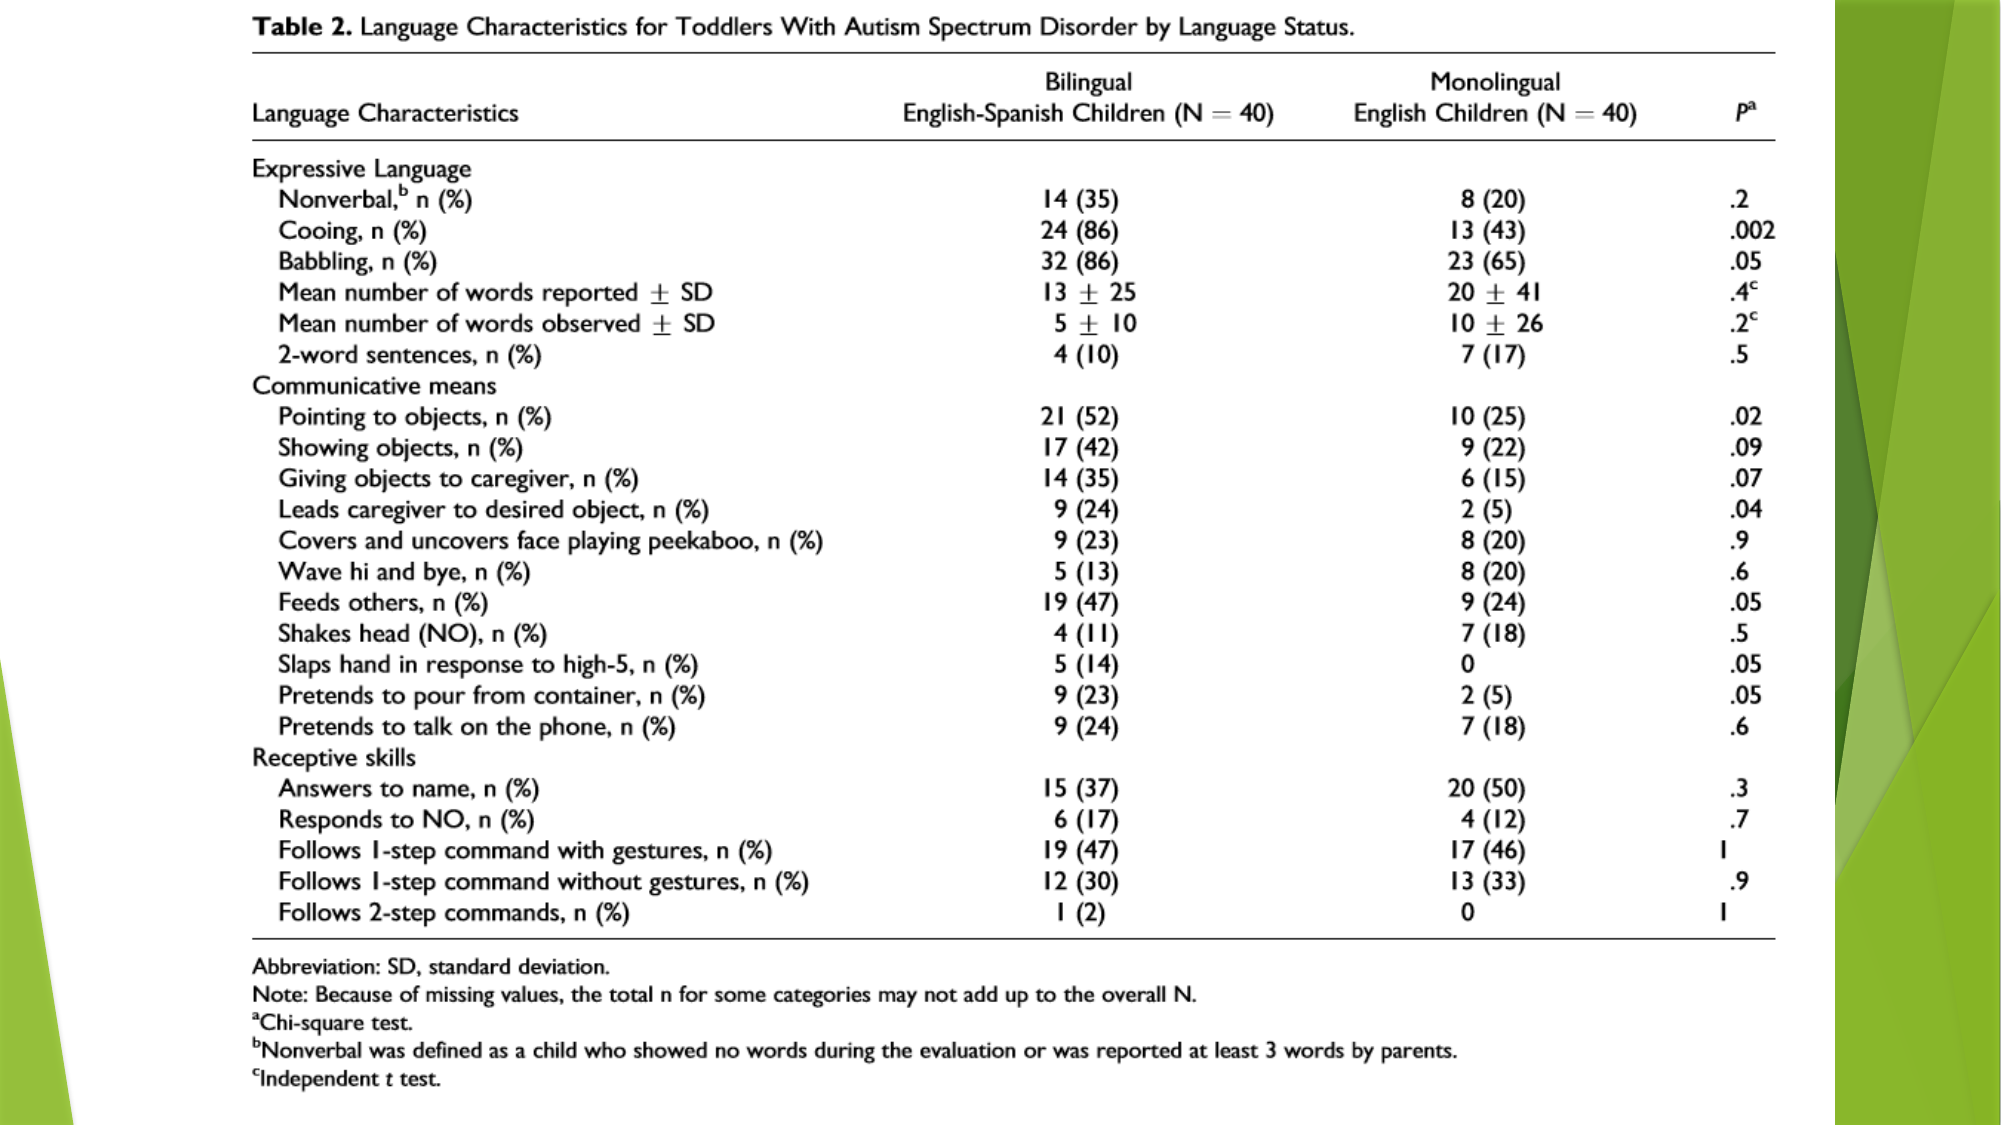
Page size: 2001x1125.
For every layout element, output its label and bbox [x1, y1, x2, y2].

picture [165, 0, 1835, 1125]
